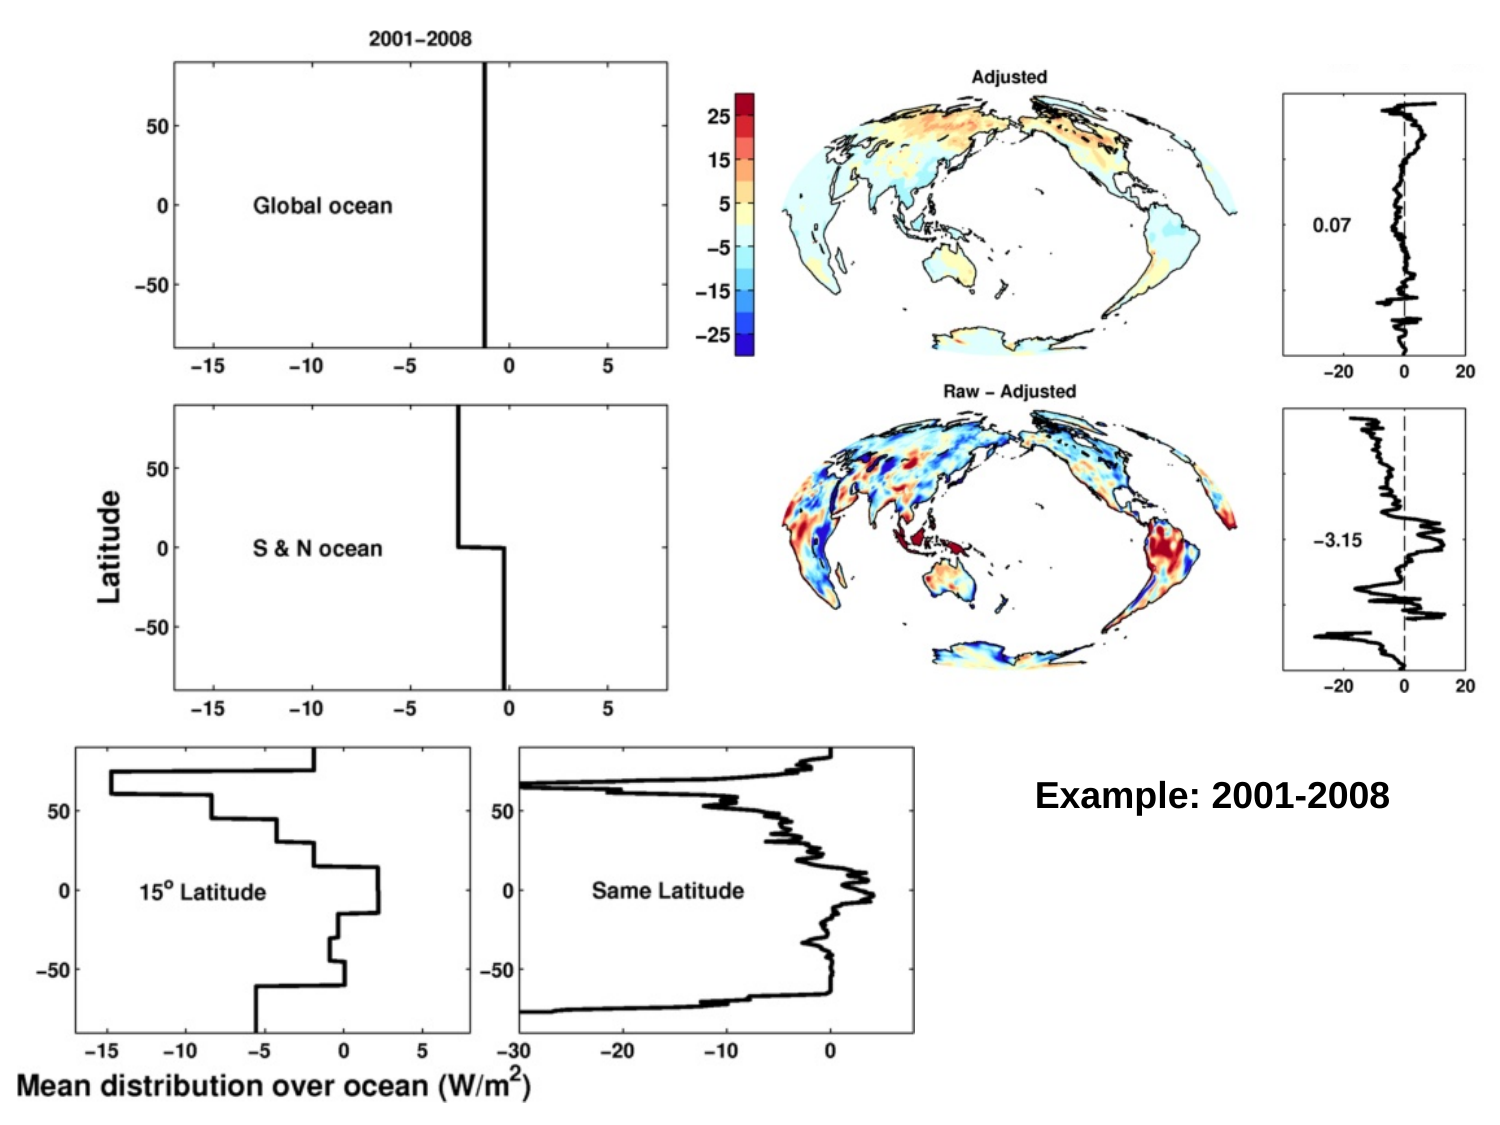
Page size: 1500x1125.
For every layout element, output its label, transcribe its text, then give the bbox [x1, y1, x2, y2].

text_box Example: 2001-2008 [962, 763, 1463, 823]
picture [17, 30, 1500, 1104]
